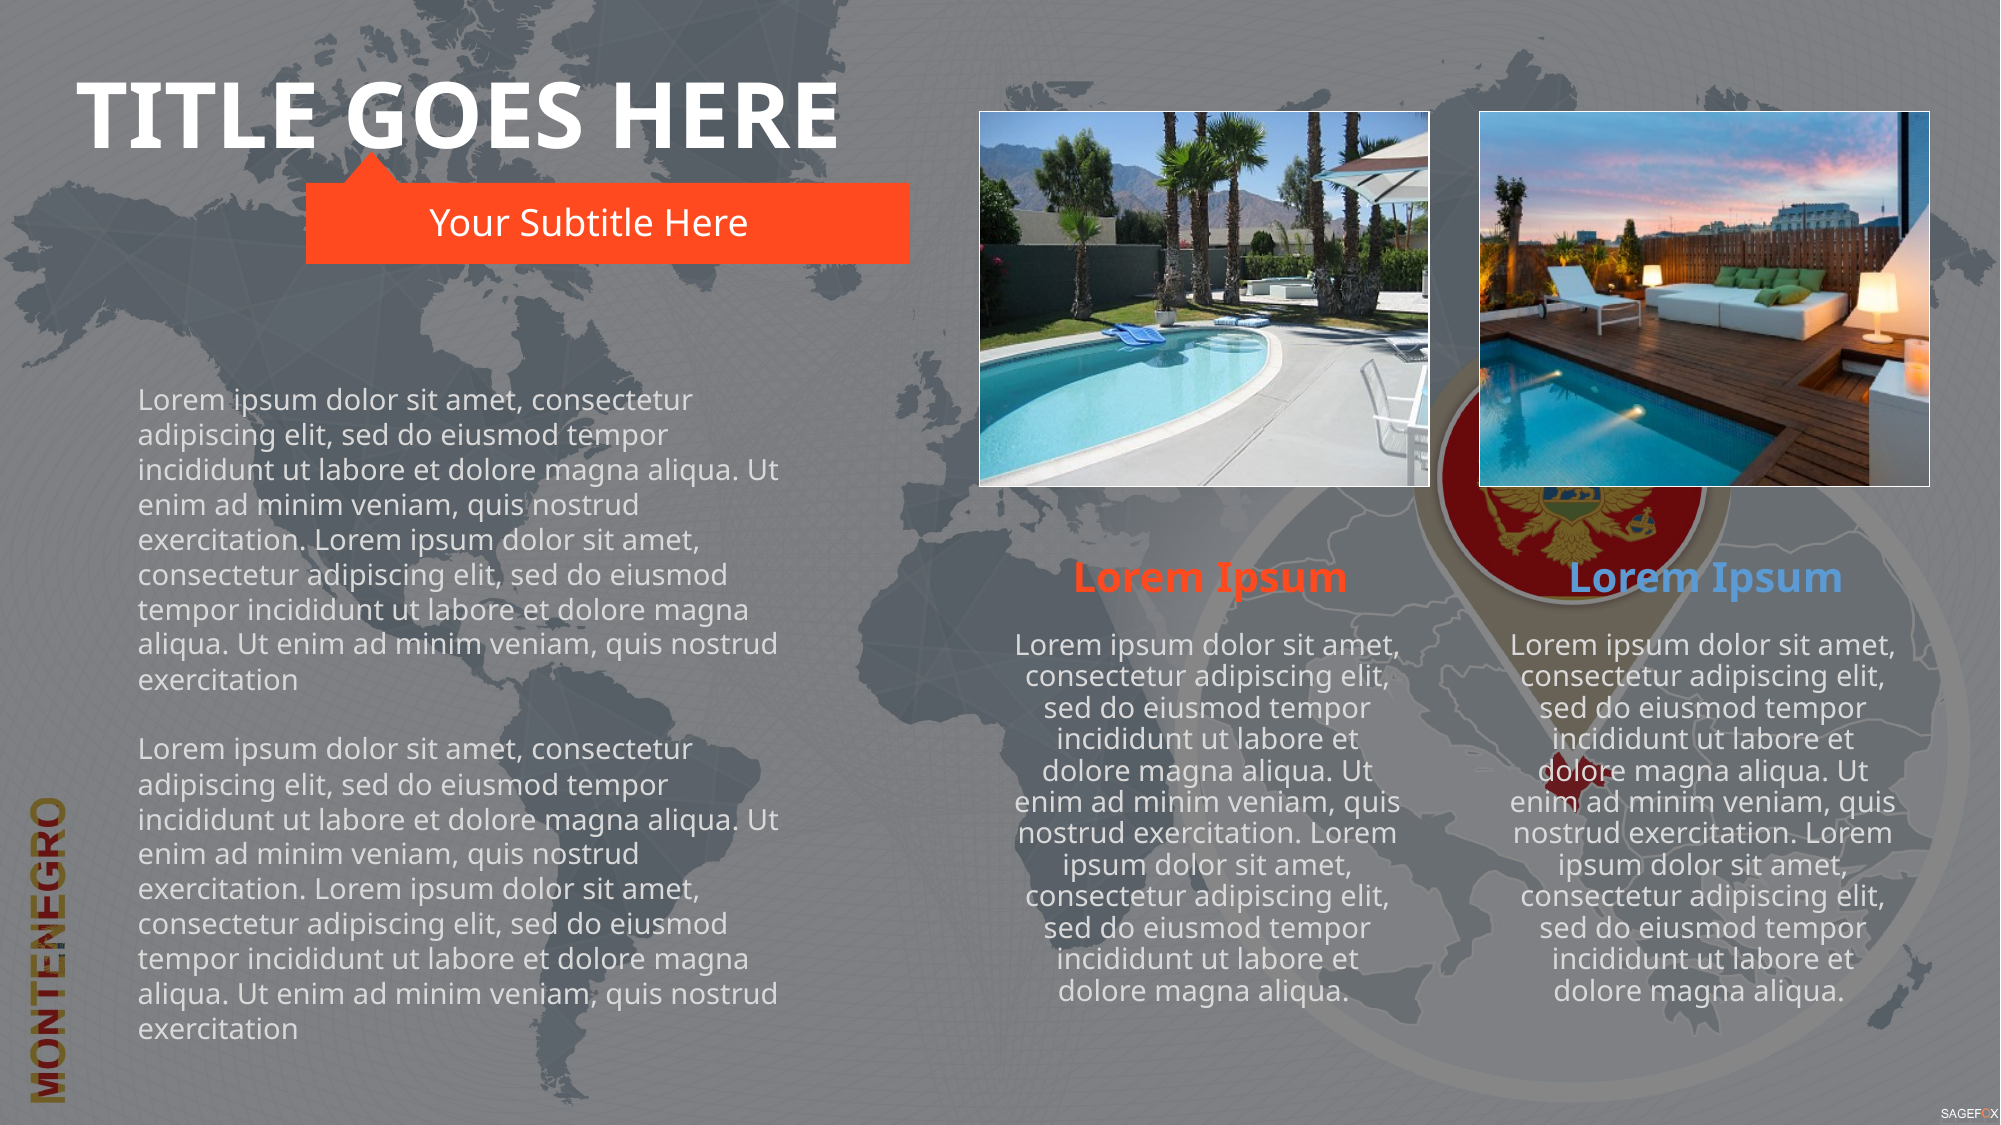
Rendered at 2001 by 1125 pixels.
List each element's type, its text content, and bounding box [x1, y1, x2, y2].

text_box [1478, 110, 1930, 487]
text_box TITLE GOES HERE [60, 49, 965, 175]
text_box [978, 110, 1430, 487]
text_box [1013, 543, 1404, 1006]
text_box Lorem ipsum dolor sit amet, consectetur adipiscing elit, sed do eiusmod tempor incididunt ut labore et dolore magna aliqua. Ut enim ad minim veniam, quis nostrud exercitation. Lorem ipsum dolor sit amet, consectetur adipiscing elit, sed do eiusmod tempor incididunt ut labore et dolore magna aliqua. Ut enim ad minim veniam, quis nostrud exercitation Lorem ipsum dolor sit amet, consectetur adipiscing elit, sed do eiusmod tempor incididunt ut labore et dolore magna aliqua. Ut enim ad minim veniam, quis nostrud exercitation. Lorem ipsum dolor sit amet, consectetur adipiscing elit, sed do eiusmod tempor incididunt ut labore et dolore magna aliqua. Ut enim ad minim veniam, quis nostrud exercitation [122, 373, 798, 1125]
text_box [306, 151, 910, 264]
picture [0, 0, 2001, 1125]
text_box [1509, 543, 1900, 1006]
